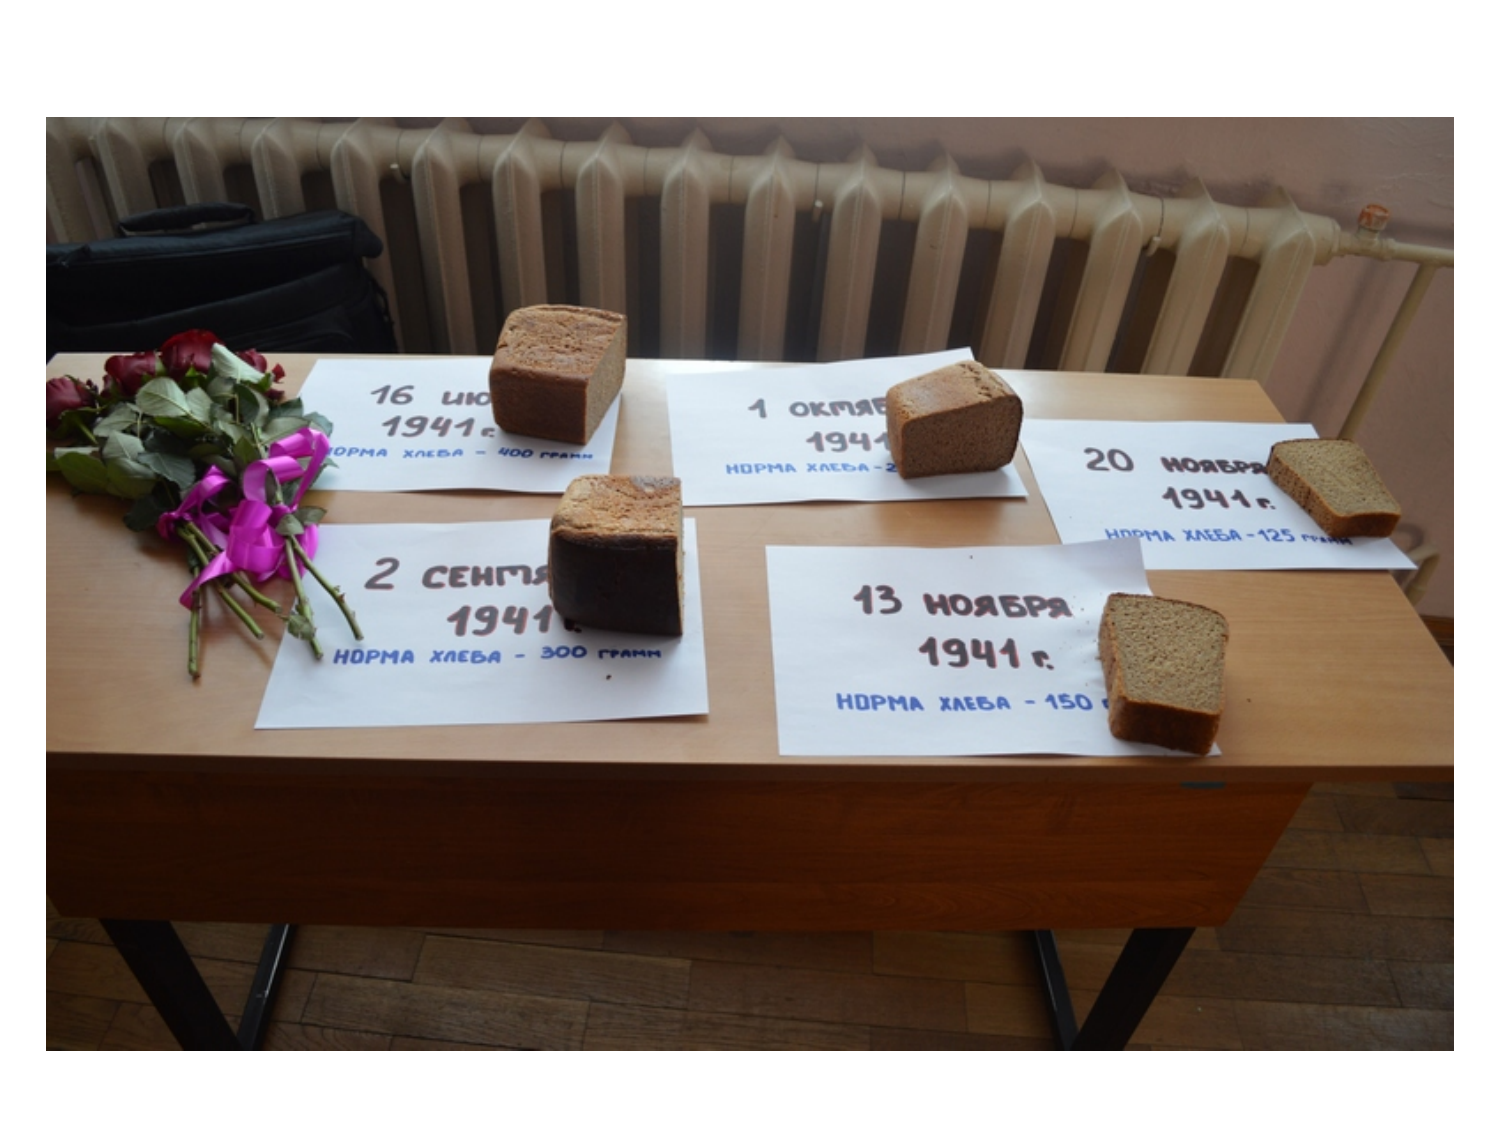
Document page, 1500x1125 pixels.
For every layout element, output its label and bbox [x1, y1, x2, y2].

picture [46, 116, 1454, 1051]
